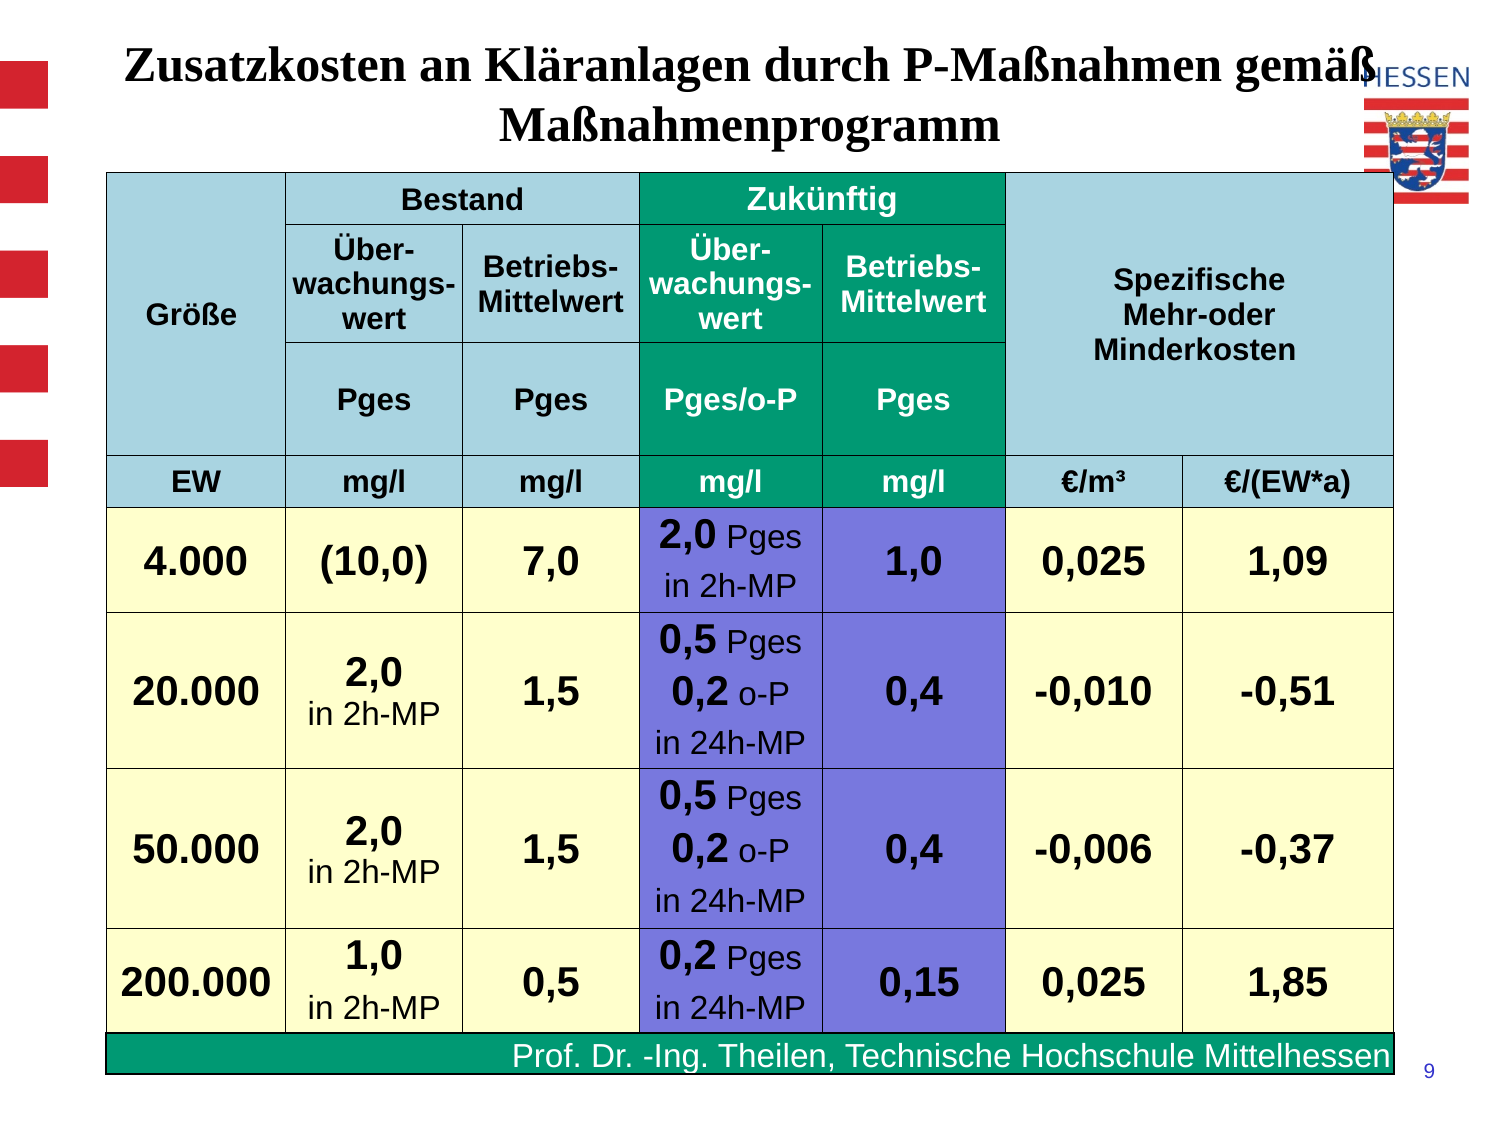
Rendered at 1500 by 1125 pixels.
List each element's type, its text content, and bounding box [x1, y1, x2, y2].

table_cell 2,0 Pges [640, 508, 822, 560]
table_cell in 24h-MP [640, 717, 822, 768]
table_cell Betriebs-Mittelwert [463, 225, 639, 342]
table_cell Pges [823, 343, 1005, 455]
table_header Größe [107, 173, 285, 455]
table_cell 0,5 [463, 929, 639, 1032]
table_cell -0,37 [1183, 769, 1393, 928]
table_cell 0,2 o-P [640, 821, 822, 873]
table_cell EW [107, 456, 285, 507]
table_cell 0,5 Pges [640, 613, 822, 664]
table_cell 1,0 [286, 929, 462, 981]
table_cell 0,15 [823, 929, 1005, 1032]
table_cell 0,025 [1006, 929, 1182, 1032]
table_cell Pges [463, 343, 639, 455]
table_cell €/(EW*a) [1183, 456, 1393, 507]
table_cell -0,51 [1183, 613, 1393, 768]
table_cell in 2h-MP [640, 560, 822, 612]
table_cell 0,4 [823, 613, 1005, 768]
table_header Bestand [286, 173, 639, 224]
table_cell Betriebs-Mittelwert [823, 225, 1005, 342]
table_cell in 24h-MP [640, 981, 822, 1032]
table_cell Über- wachungs-wert [286, 225, 462, 342]
table_cell 0,025 [1006, 508, 1182, 612]
table_cell 200.000 [107, 929, 285, 1032]
table_cell 7,0 [463, 508, 639, 612]
table_cell (10,0) [286, 508, 462, 612]
table_cell 0,2 Pges [640, 929, 822, 981]
table_header Zukünftig [640, 173, 1005, 224]
table_cell mg/l [640, 456, 822, 507]
table_cell 1,5 [463, 769, 639, 928]
table_header Spezifische Mehr-oder Minderkosten [1006, 173, 1393, 455]
table_cell in 2h-MP [286, 981, 462, 1032]
text_box Zusatzkosten an Kläranlagen durch P-Maßnahmen gemäß Maßnahmenprogramm [106, 24, 1394, 160]
table_cell -0,010 [1006, 613, 1182, 768]
table_cell Pges/o-P [640, 343, 822, 455]
table_cell 20.000 [107, 613, 285, 768]
table_cell 4.000 [107, 508, 285, 612]
table_cell 2,0 in 2h-MP [286, 769, 462, 928]
table_cell 50.000 [107, 769, 285, 928]
table_cell 1,09 [1183, 508, 1393, 612]
table_cell 0,2 o-P [640, 664, 822, 717]
table_cell 1,5 [463, 613, 639, 768]
table_cell €/m³ [1006, 456, 1182, 507]
picture [1364, 66, 1469, 204]
table_cell Pges [286, 343, 462, 455]
table_cell mg/l [823, 456, 1005, 507]
table_cell mg/l [463, 456, 639, 507]
table_cell 1,0 [823, 508, 1005, 612]
table_cell in 24h-MP [640, 873, 822, 928]
picture [0, 61, 48, 487]
table_cell -0,006 [1006, 769, 1182, 928]
table_cell 0,5 Pges [640, 769, 822, 821]
table_cell 1,85 [1183, 929, 1393, 1032]
table_cell Über- wachungs-wert [640, 225, 822, 342]
table_cell 2,0 in 2h-MP [286, 613, 462, 768]
table_cell 0,4 [823, 769, 1005, 928]
table_cell Prof. Dr. -Ing. Theilen, Technische Hochschule Mittelhessen [107, 1034, 1393, 1073]
table_cell mg/l [286, 456, 462, 507]
